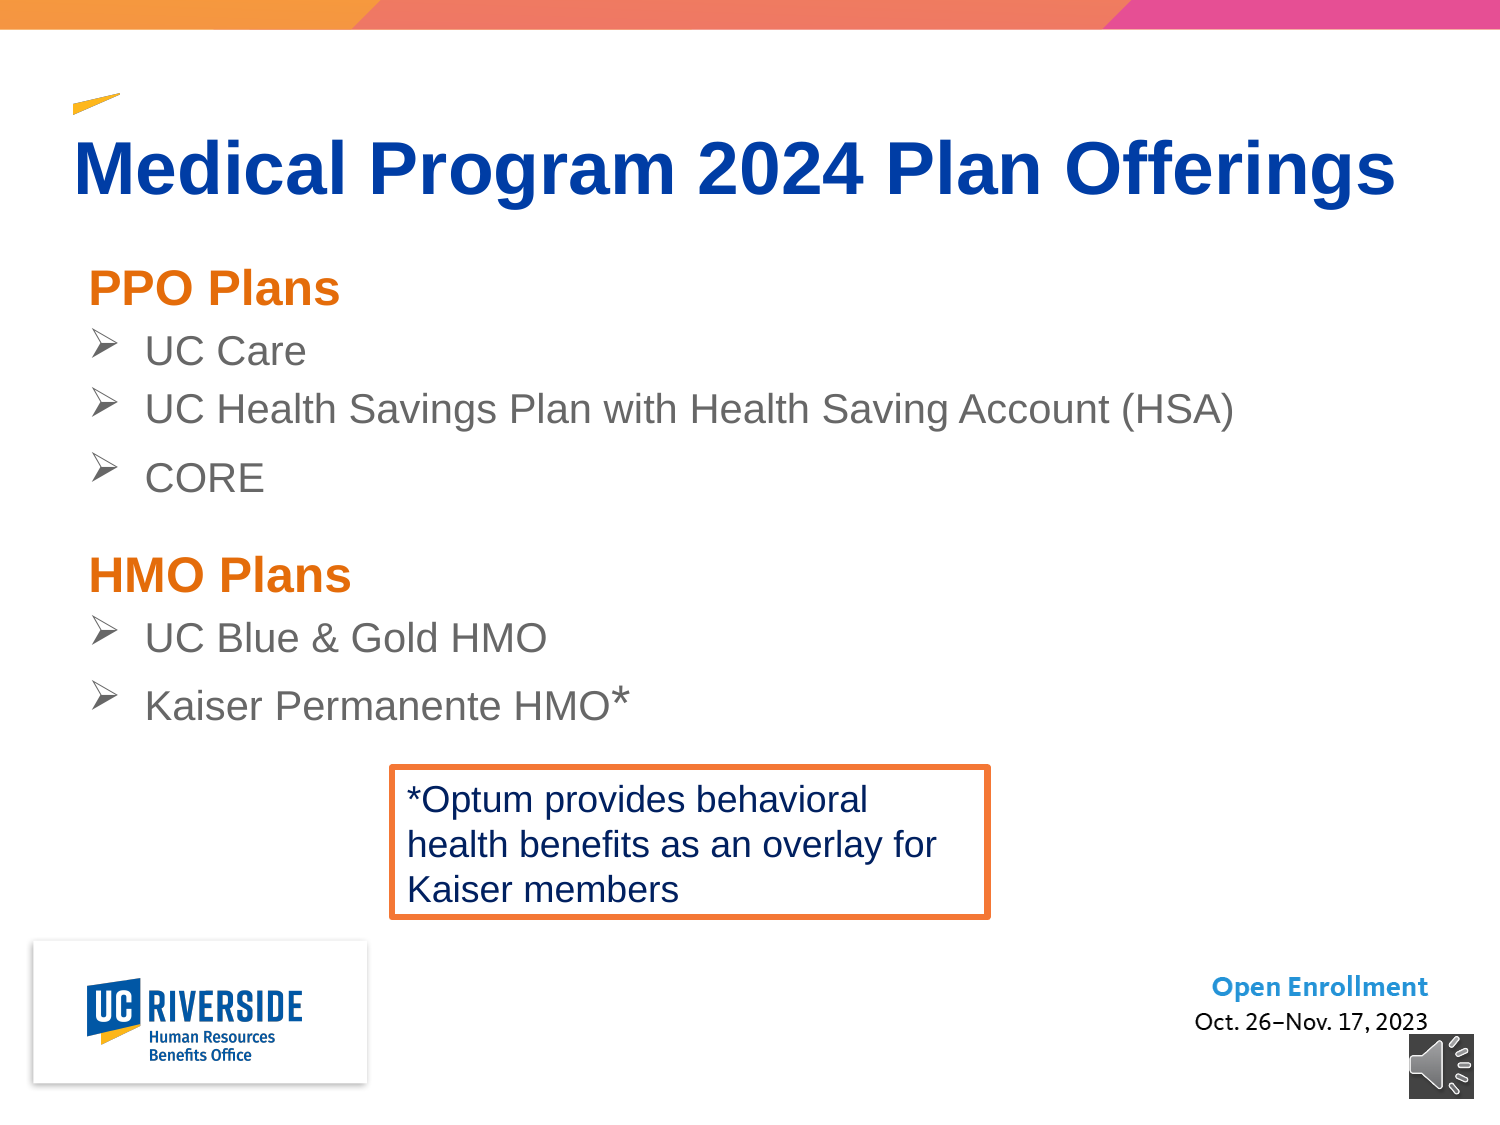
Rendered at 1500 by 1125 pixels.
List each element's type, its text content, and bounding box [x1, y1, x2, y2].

list Medical Program 2024 Plan Offerings [73, 135, 1427, 210]
text_box *Optum provides behavioral health benefits as an overlay for Kaiser members [391, 767, 988, 918]
text_box PPO Plans UC Care UC Health Savings Plan with Health Saving Account (HSA) CORE HMO Plans UC Blue & Gold HMO Kaiser Permanente HMO* [73, 248, 1396, 791]
picture [0, 958, 1500, 1125]
picture [73, 93, 120, 116]
text_box [33, 940, 368, 1084]
picture [0, 0, 1500, 30]
picture [87, 978, 302, 1061]
